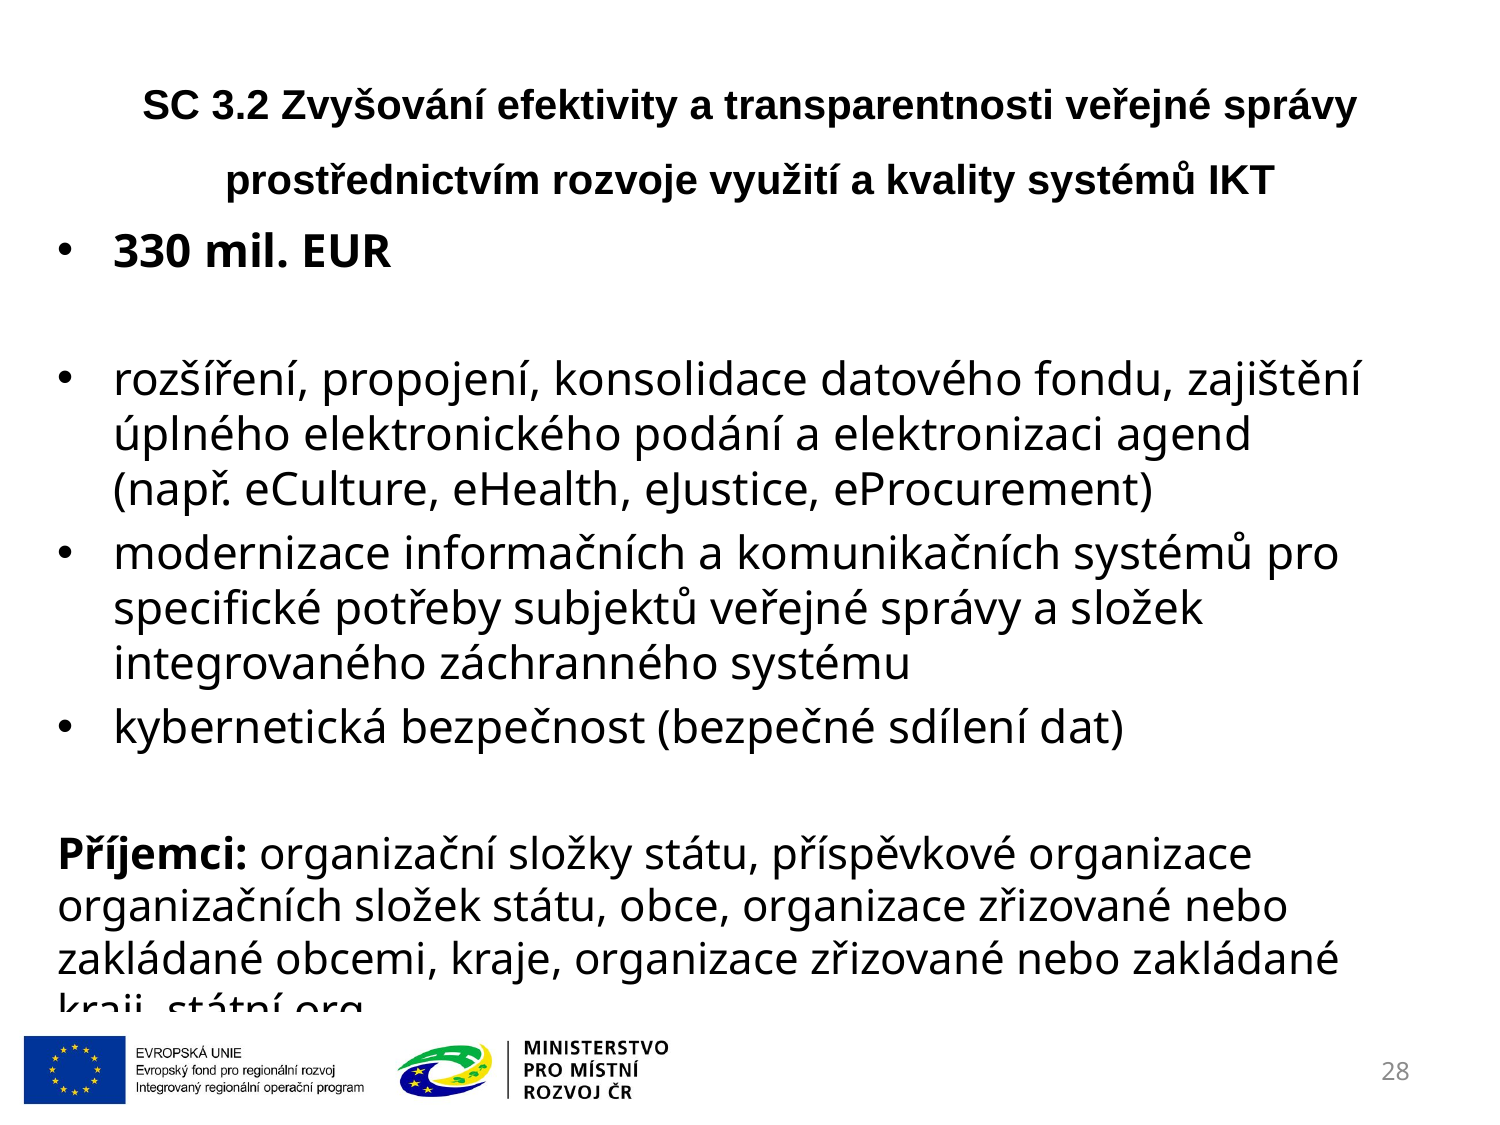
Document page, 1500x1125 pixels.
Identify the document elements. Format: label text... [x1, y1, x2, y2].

list 330 mil. EUR rozšíření, propojení, konsolidace datového fondu, zajištění úplného elektronického podání a elektronizaci agend (např. eCulture, eHealth, eJustice, eProcurement) modernizace informačních a komunikačních systémů pro specifické potřeby subjektů veřejné správy a složek integrovaného záchranného systému kybernetická bezpečnost (bezpečné sdílení dat) Příjemci: organizační složky státu, příspěvkové organizace organizačních složek státu, obce, organizace zřizované nebo zakládané obcemi, kraje, organizace zřizované nebo zakládané kraji, státní org. [41, 213, 1466, 1032]
slide_number 28 [1074, 1042, 1425, 1103]
picture [0, 1012, 691, 1125]
text_box SC 3.2 Zvyšování efektivity a transparentnosti veřejné správy prostřednictvím rozvoje využití a kvality systémů IKT [41, 45, 1459, 233]
